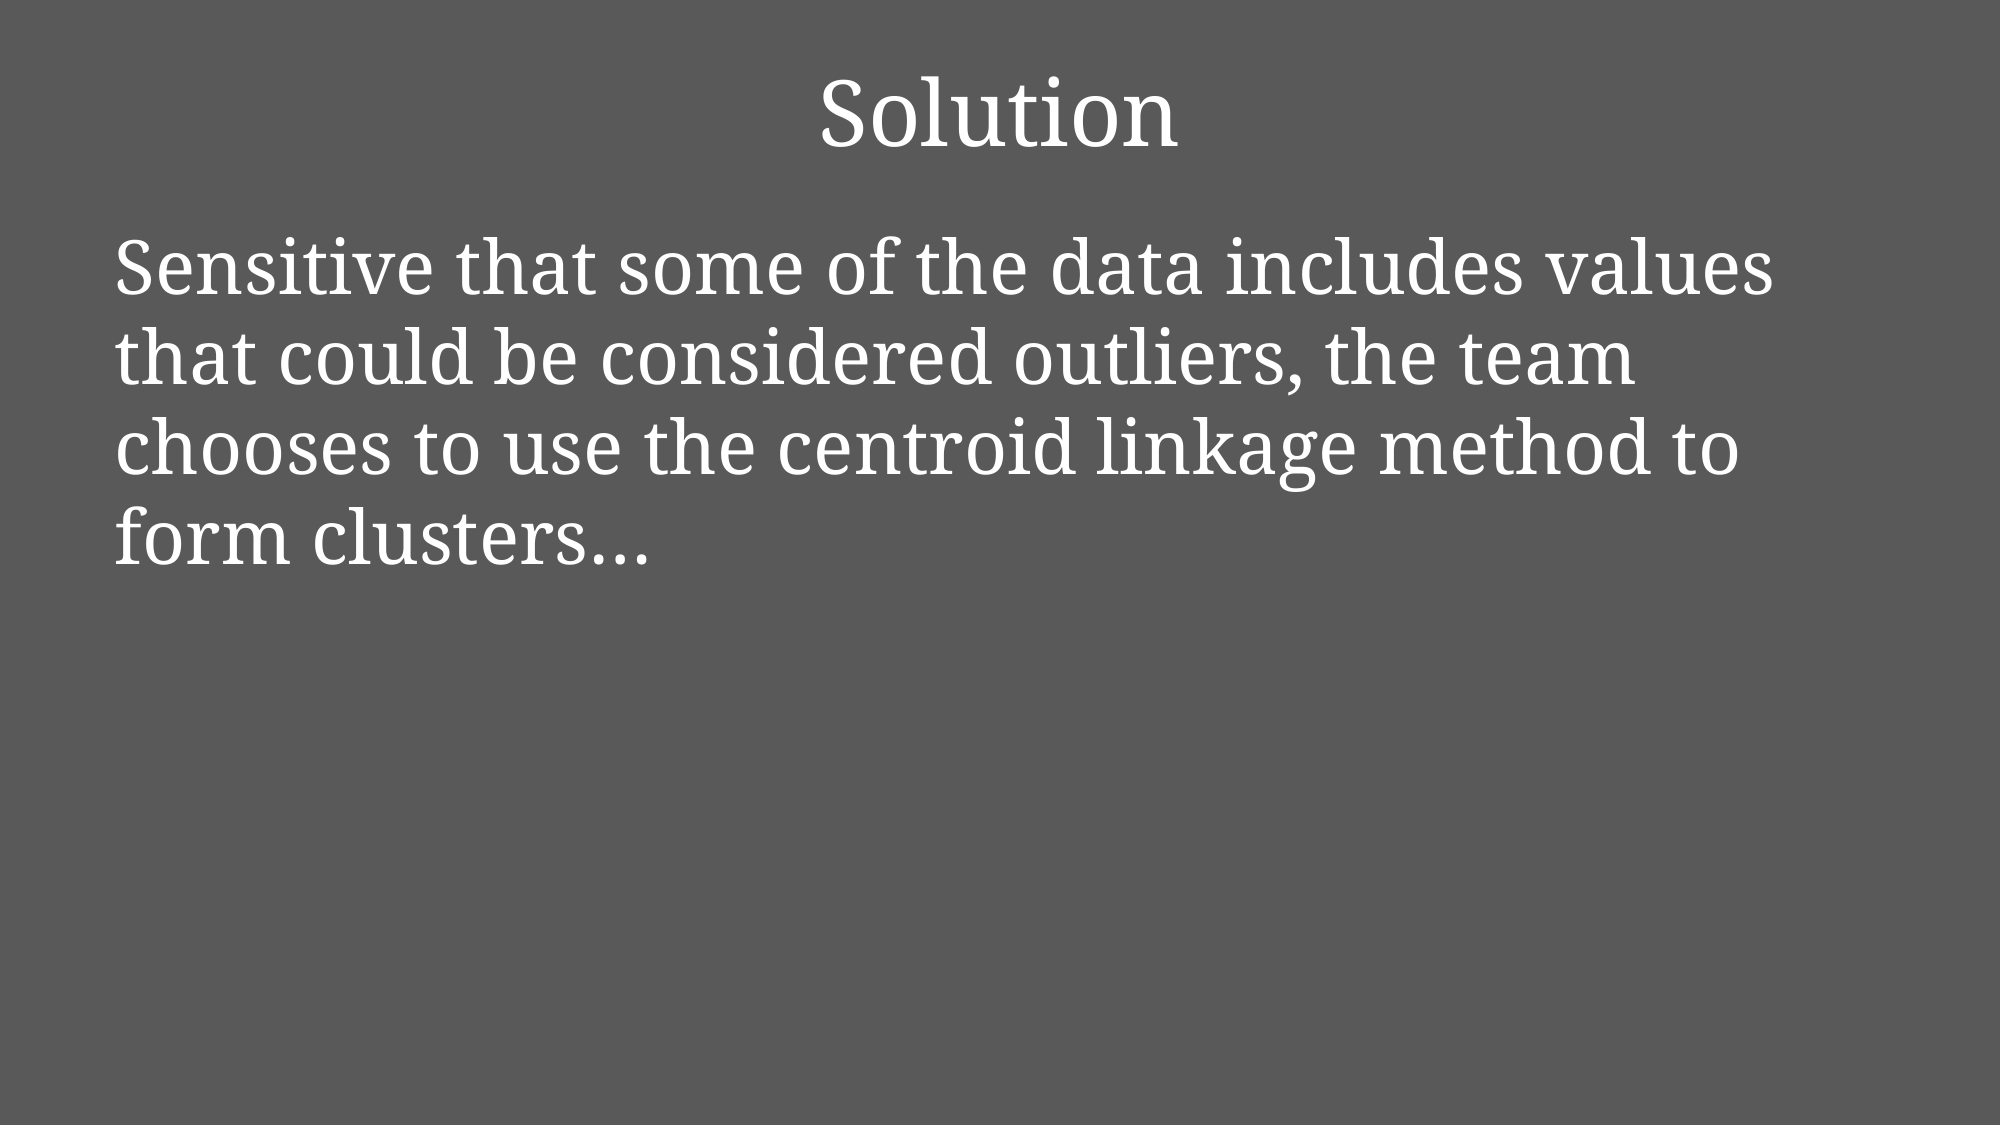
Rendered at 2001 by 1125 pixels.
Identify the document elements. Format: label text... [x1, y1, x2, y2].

list Sensitive that some of the data includes values that could be considered outliers, the team chooses to use the centroid linkage method to form clusters… [99, 212, 1900, 1100]
title Solution [99, 45, 1900, 175]
